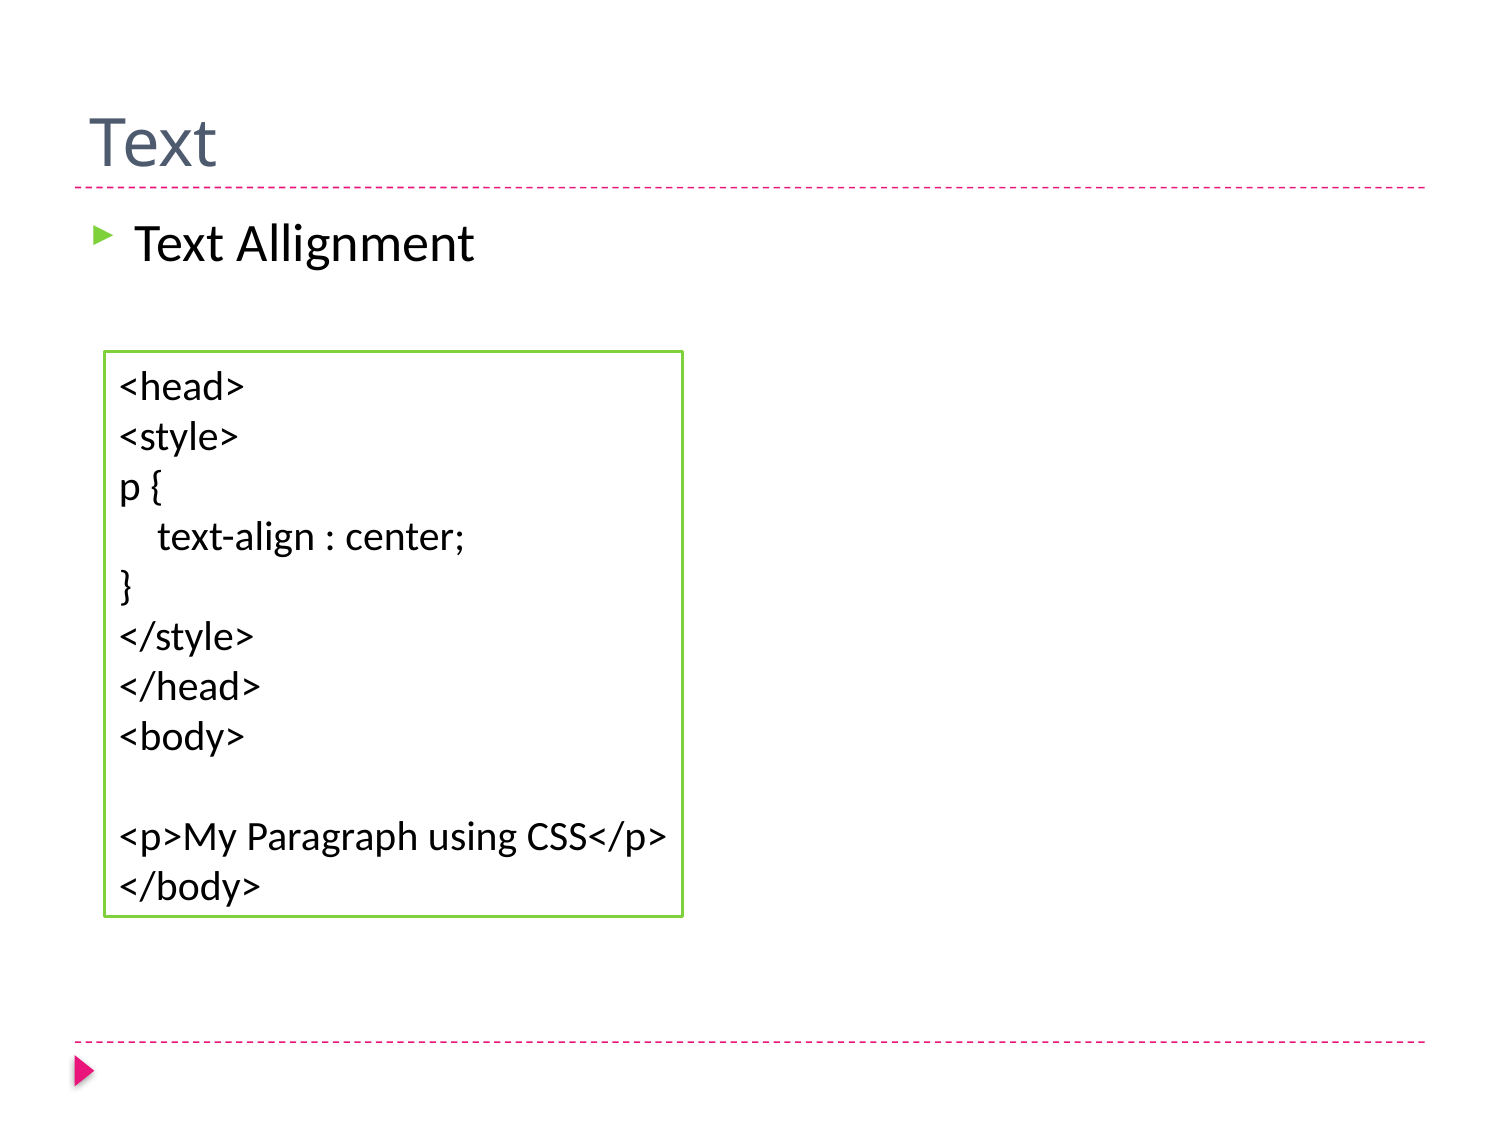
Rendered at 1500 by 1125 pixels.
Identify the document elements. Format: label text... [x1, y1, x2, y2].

text_box <head> <style> p { text-align : center; } </style> </head> <body> <p>My Paragraph using CSS</p> </body> [103, 350, 684, 918]
list Text Allignment [75, 200, 1425, 1010]
title Text [75, 24, 1425, 188]
